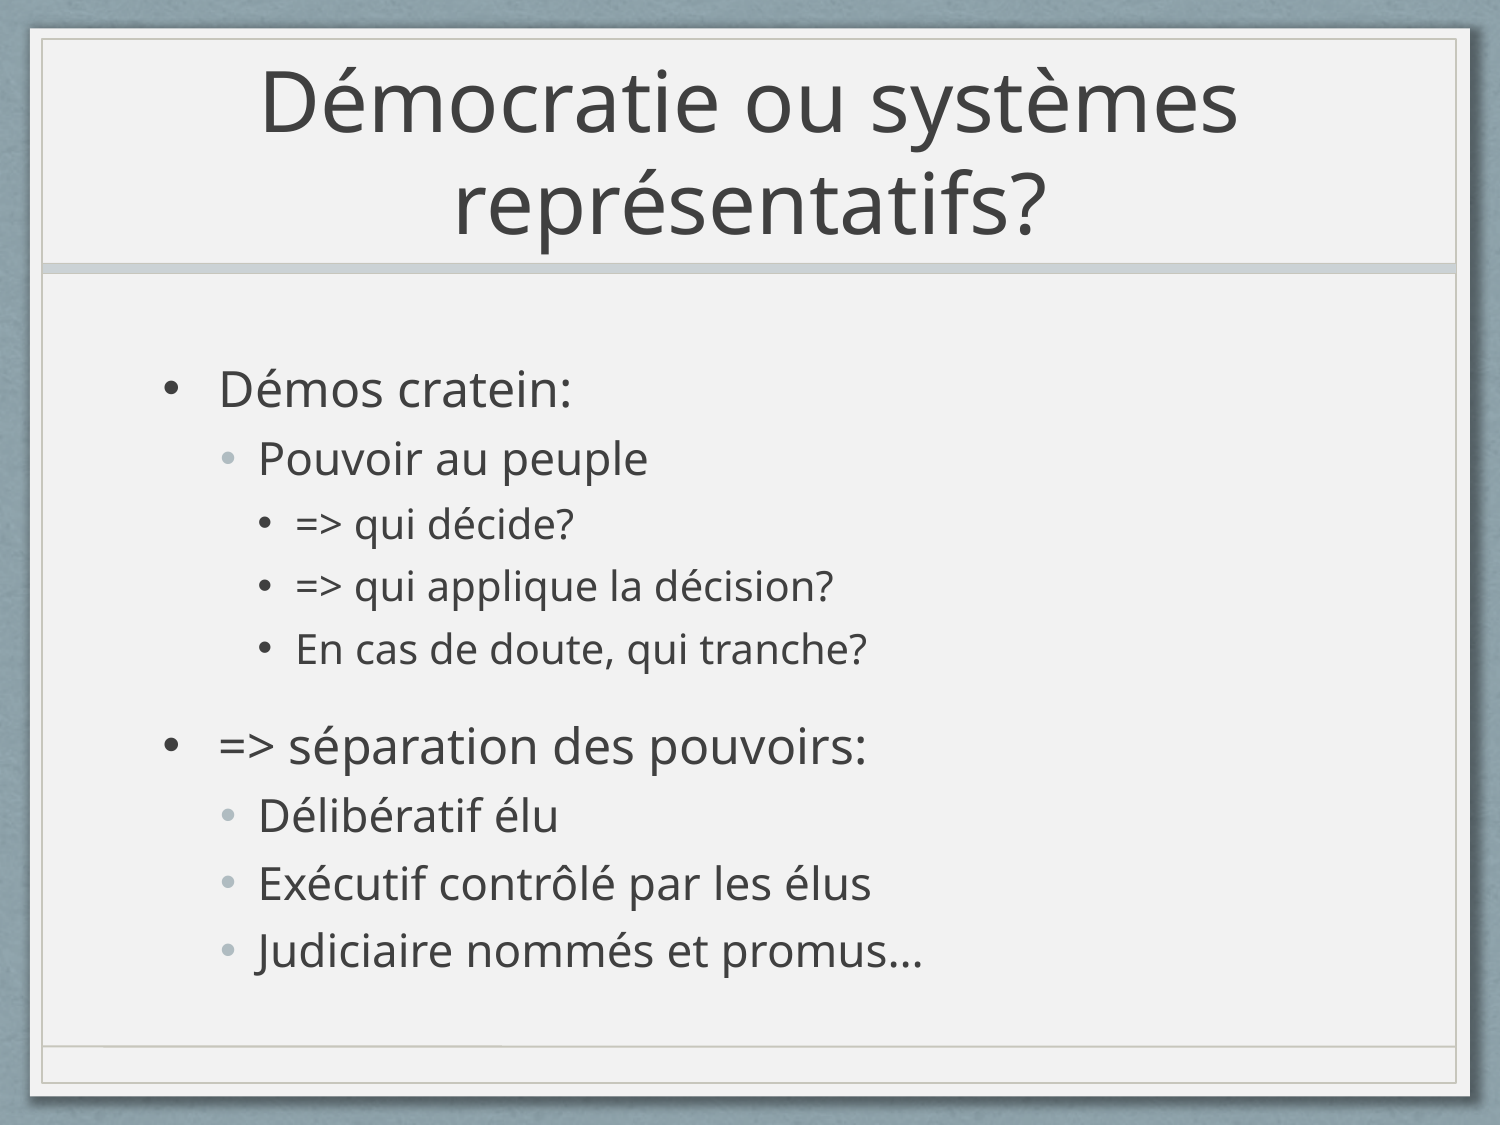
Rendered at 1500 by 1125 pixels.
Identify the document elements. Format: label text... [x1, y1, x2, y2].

footer [977, 1045, 1453, 1088]
title Démocratie ou systèmes représentatifs? [147, 40, 1353, 260]
list Démos cratein: Pouvoir au peuple => qui décide? => qui applique la décision? En cas de doute, qui tranche? => séparation des pouvoirs: Délibératif élu Exécutif contrôlé par les élus Judiciaire nommés et promus… [147, 350, 1353, 995]
